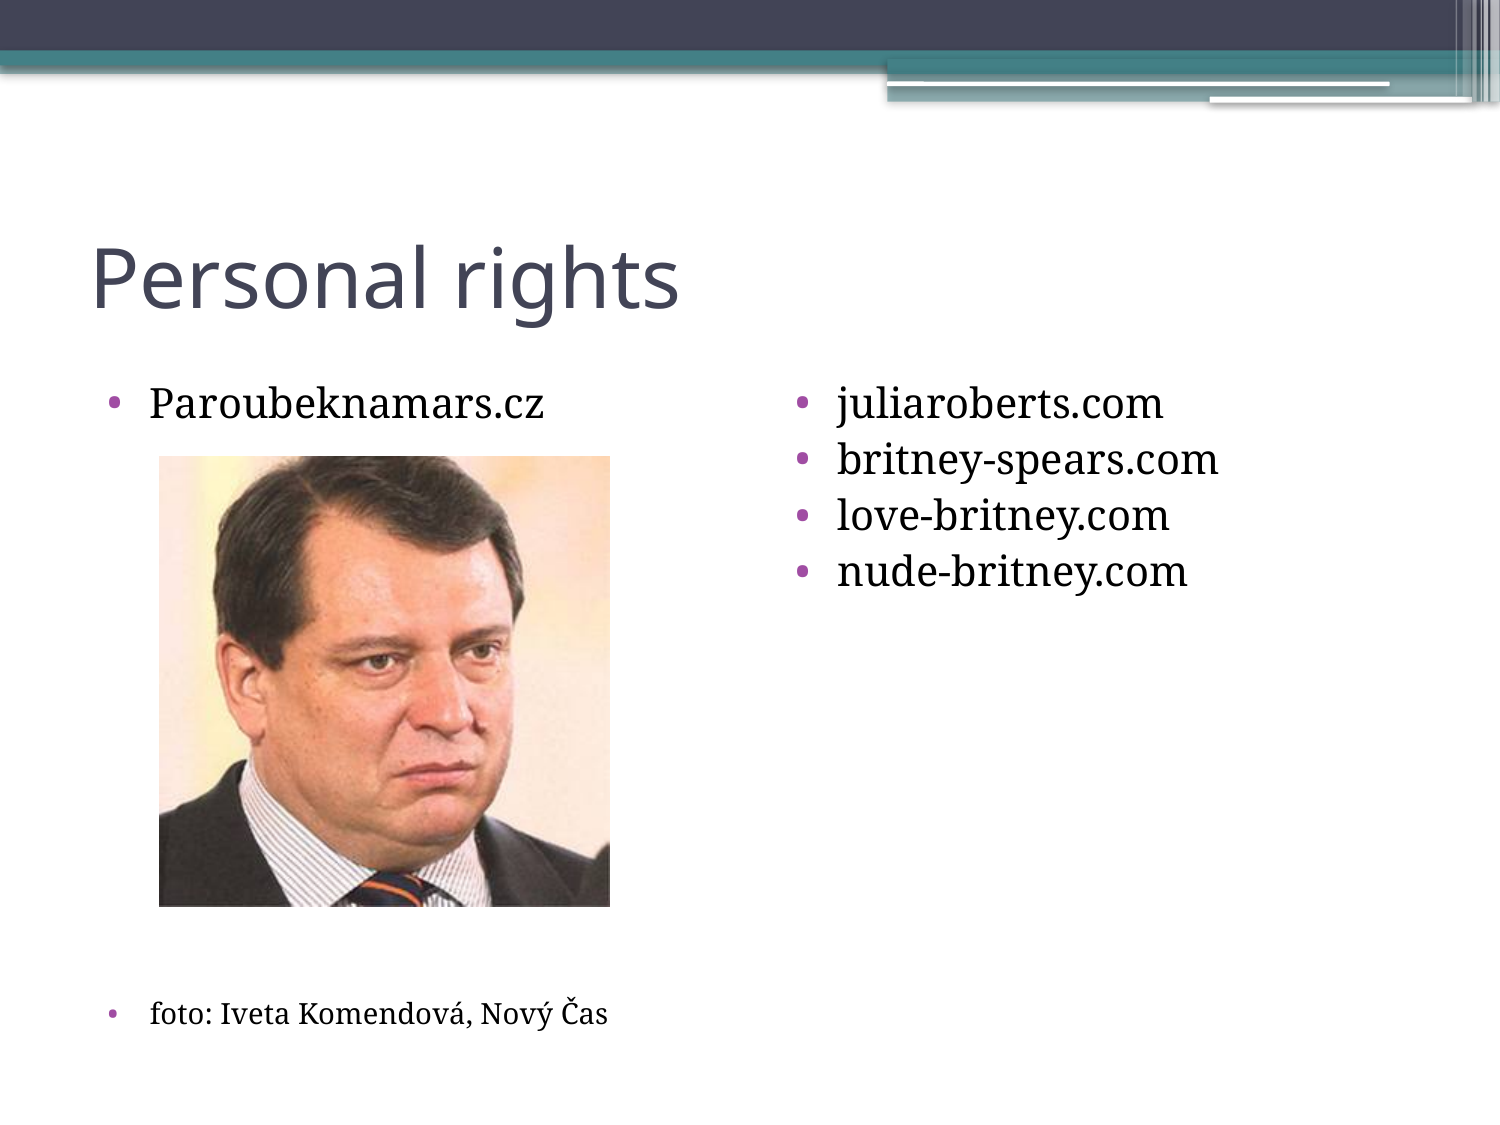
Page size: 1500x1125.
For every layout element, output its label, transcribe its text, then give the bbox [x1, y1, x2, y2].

list juliaroberts.com britney-spears.com love-britney.com nude-britney.com [762, 368, 1425, 1112]
list Paroubeknamars.cz foto: Iveta Komendová, Nový Čas [75, 368, 738, 1112]
picture [159, 455, 610, 907]
title Personal rights [75, 187, 1425, 363]
